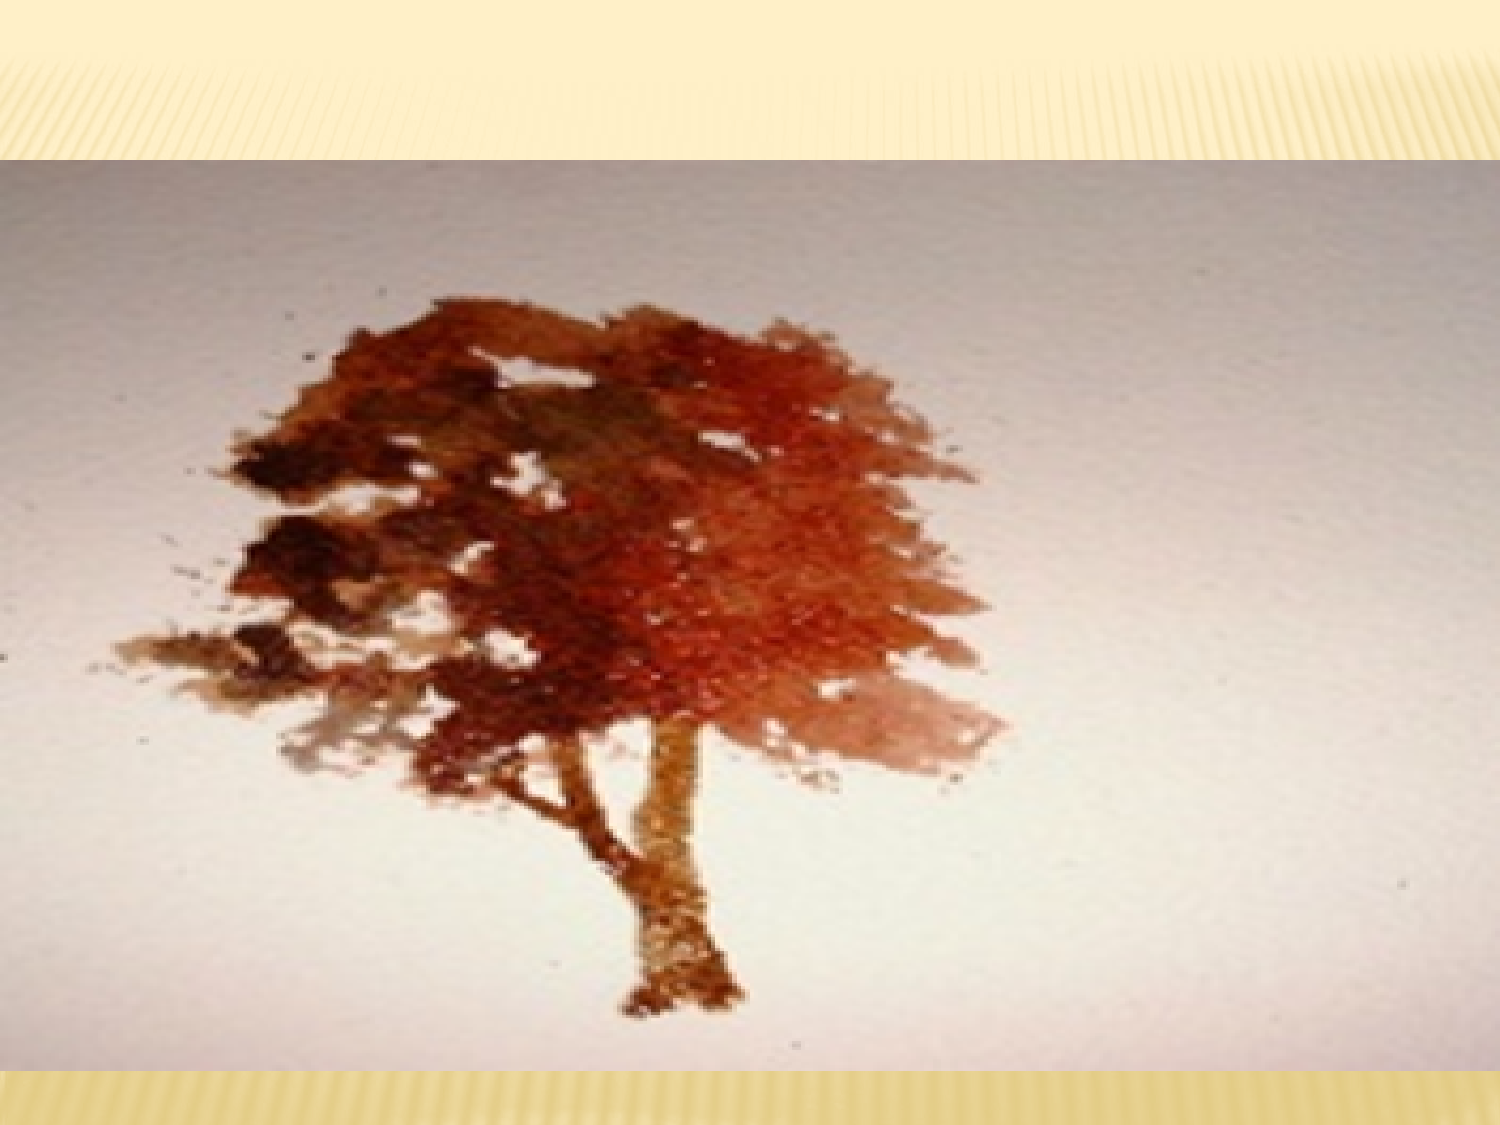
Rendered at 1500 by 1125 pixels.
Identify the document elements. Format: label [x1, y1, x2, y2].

list [0, 160, 1500, 1071]
